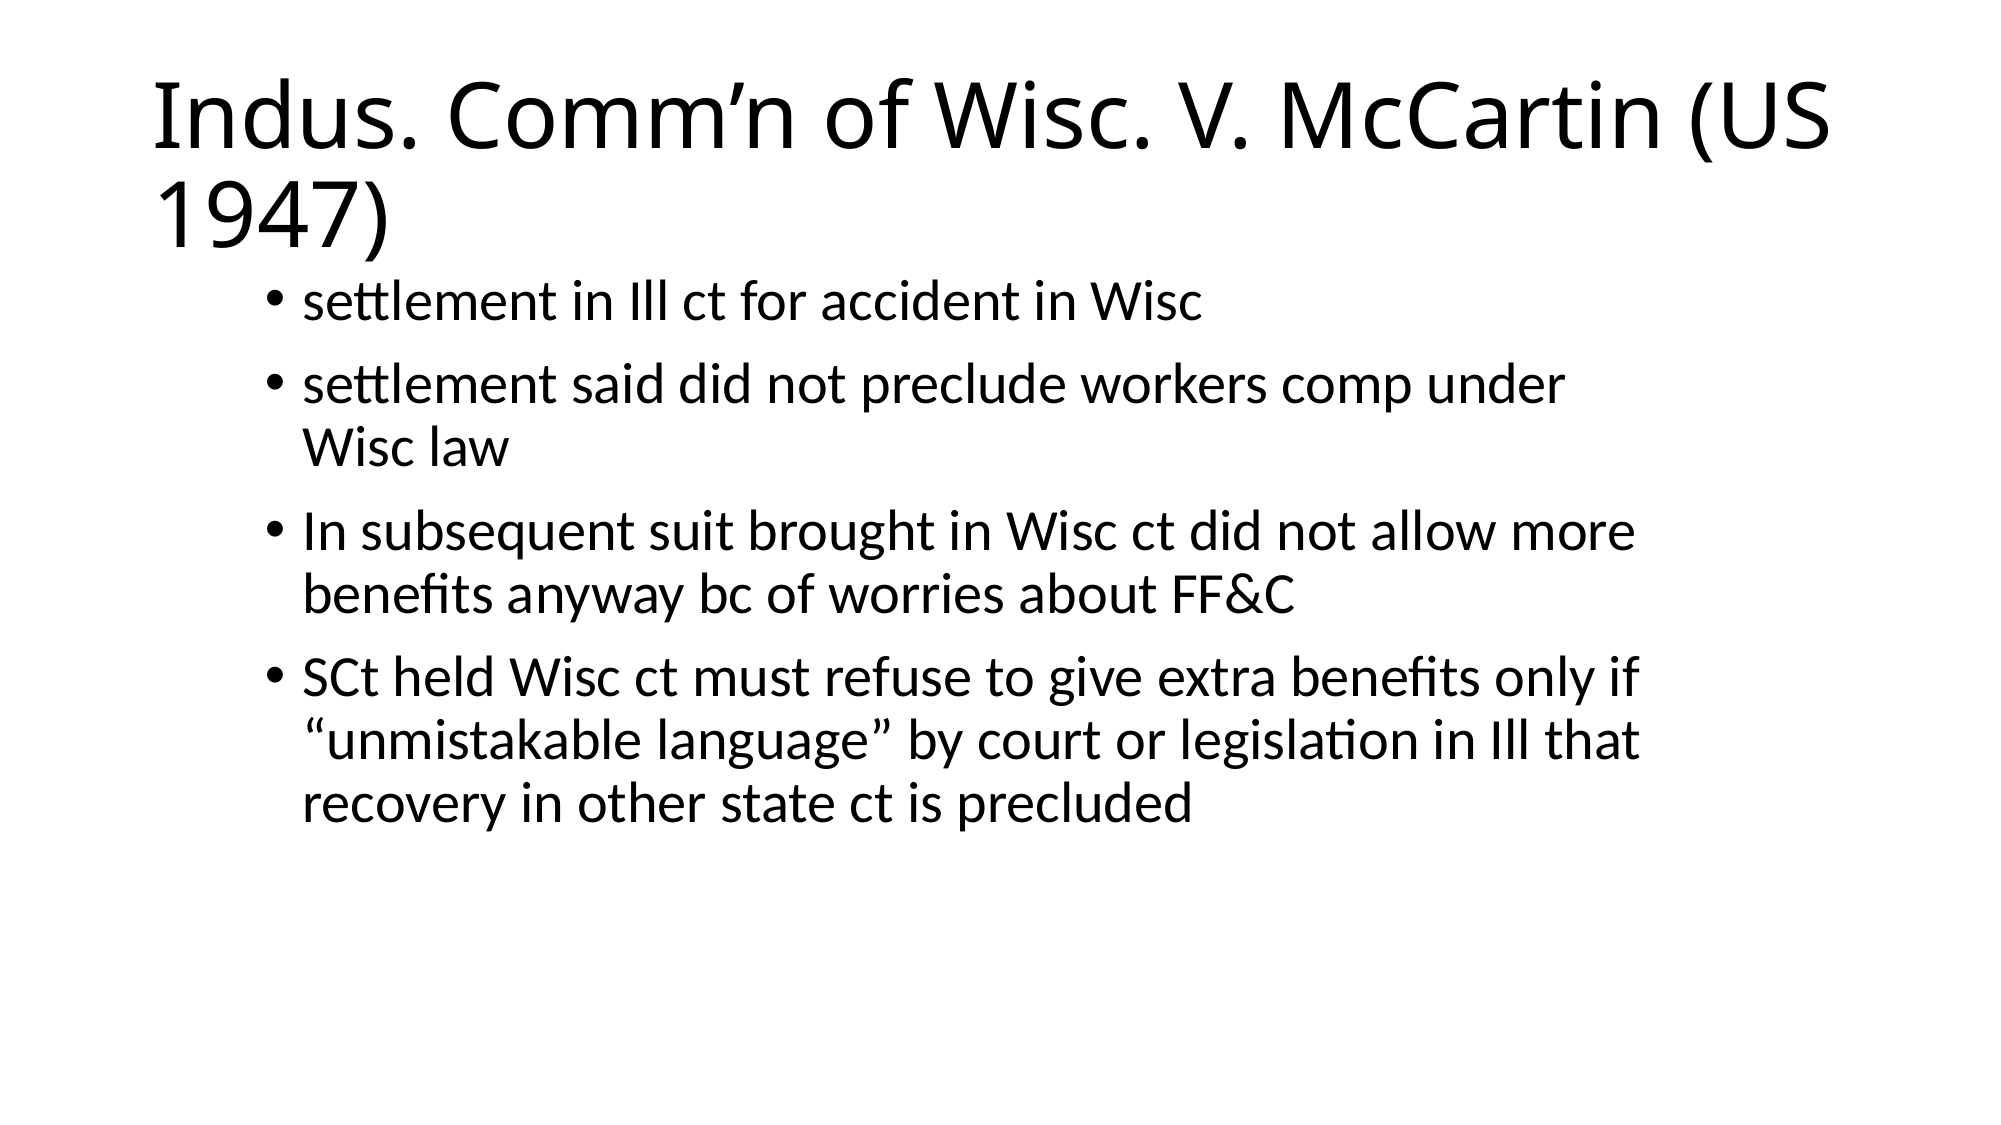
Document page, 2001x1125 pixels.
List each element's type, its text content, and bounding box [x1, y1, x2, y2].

list settlement in Ill ct for accident in Wisc settlement said did not preclude workers comp under Wisc law In subsequent suit brought in Wisc ct did not allow more benefits anyway bc of worries about FF&C SCt held Wisc ct must refuse to give extra benefits only if “unmistakable language” by court or legislation in Ill that recovery in other state ct is precluded [249, 262, 1675, 1125]
title Indus. Comm’n of Wisc. V. McCartin (US 1947) [137, 59, 1863, 278]
